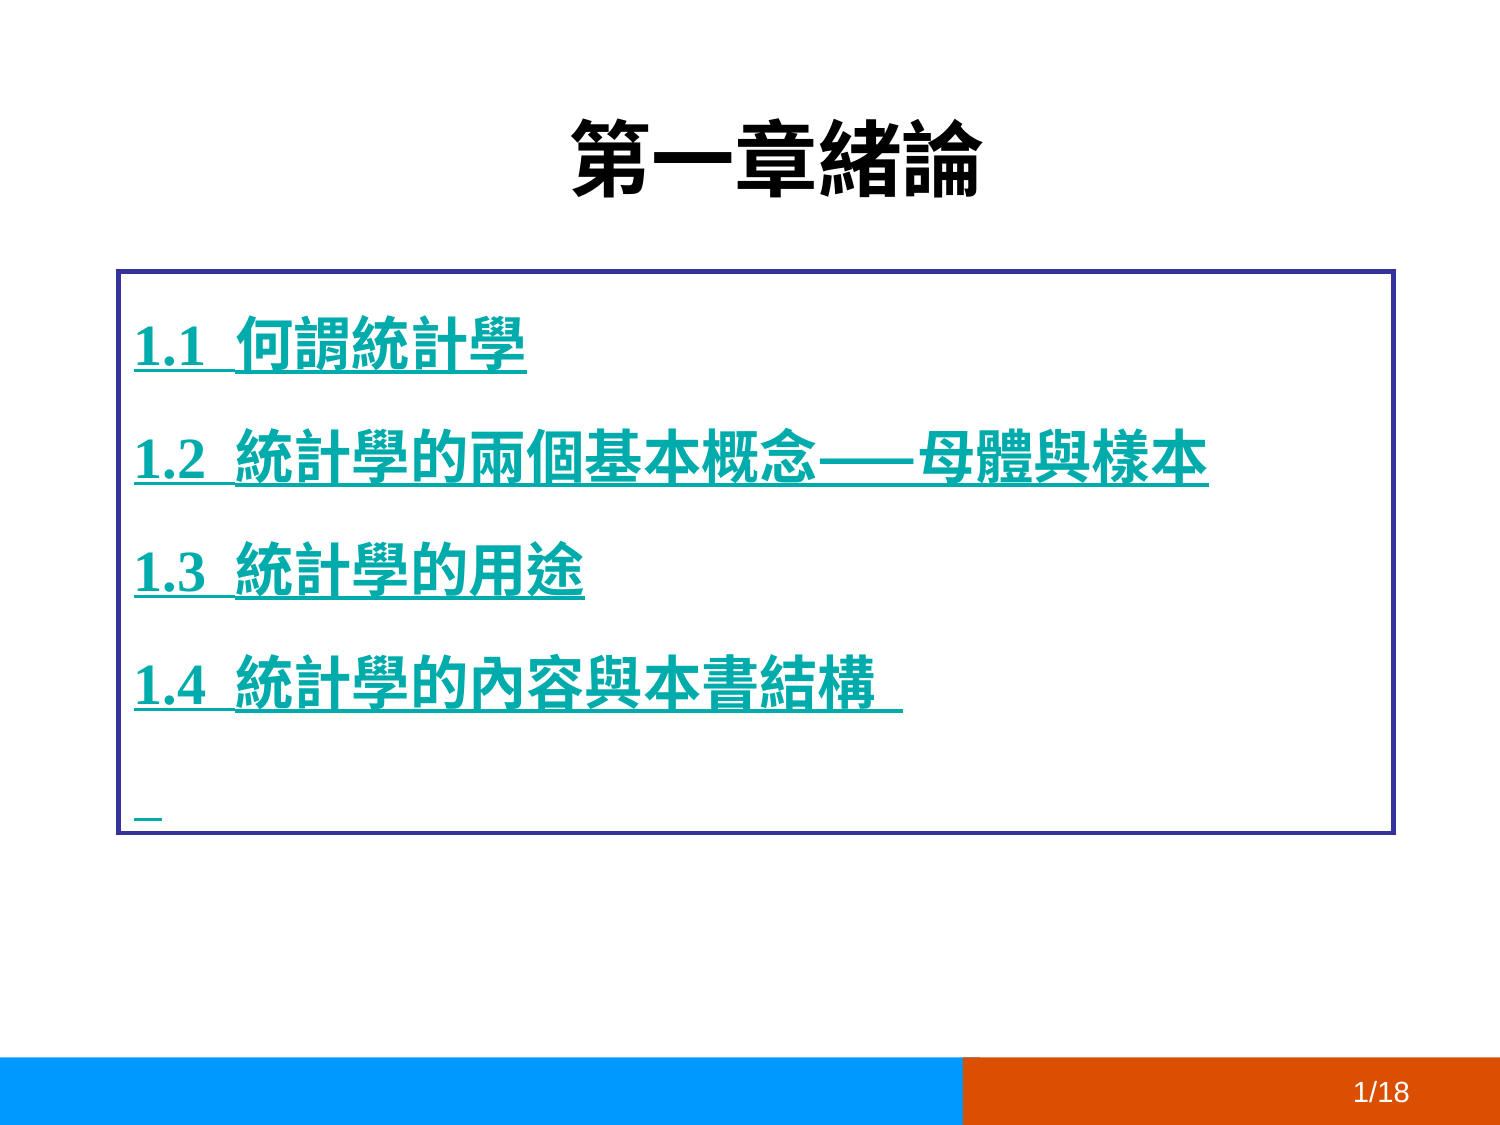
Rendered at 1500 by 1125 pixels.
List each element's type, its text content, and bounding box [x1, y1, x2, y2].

title 第一章緒論 [139, 99, 1415, 324]
list 1.1 何謂統計學 1.2 統計學的兩個基本概念——母體與樣本 1.3 統計學的用途 1.4 統計學的內容與本書結構 [116, 269, 1396, 835]
slide_number 1/18 [1074, 1065, 1426, 1117]
